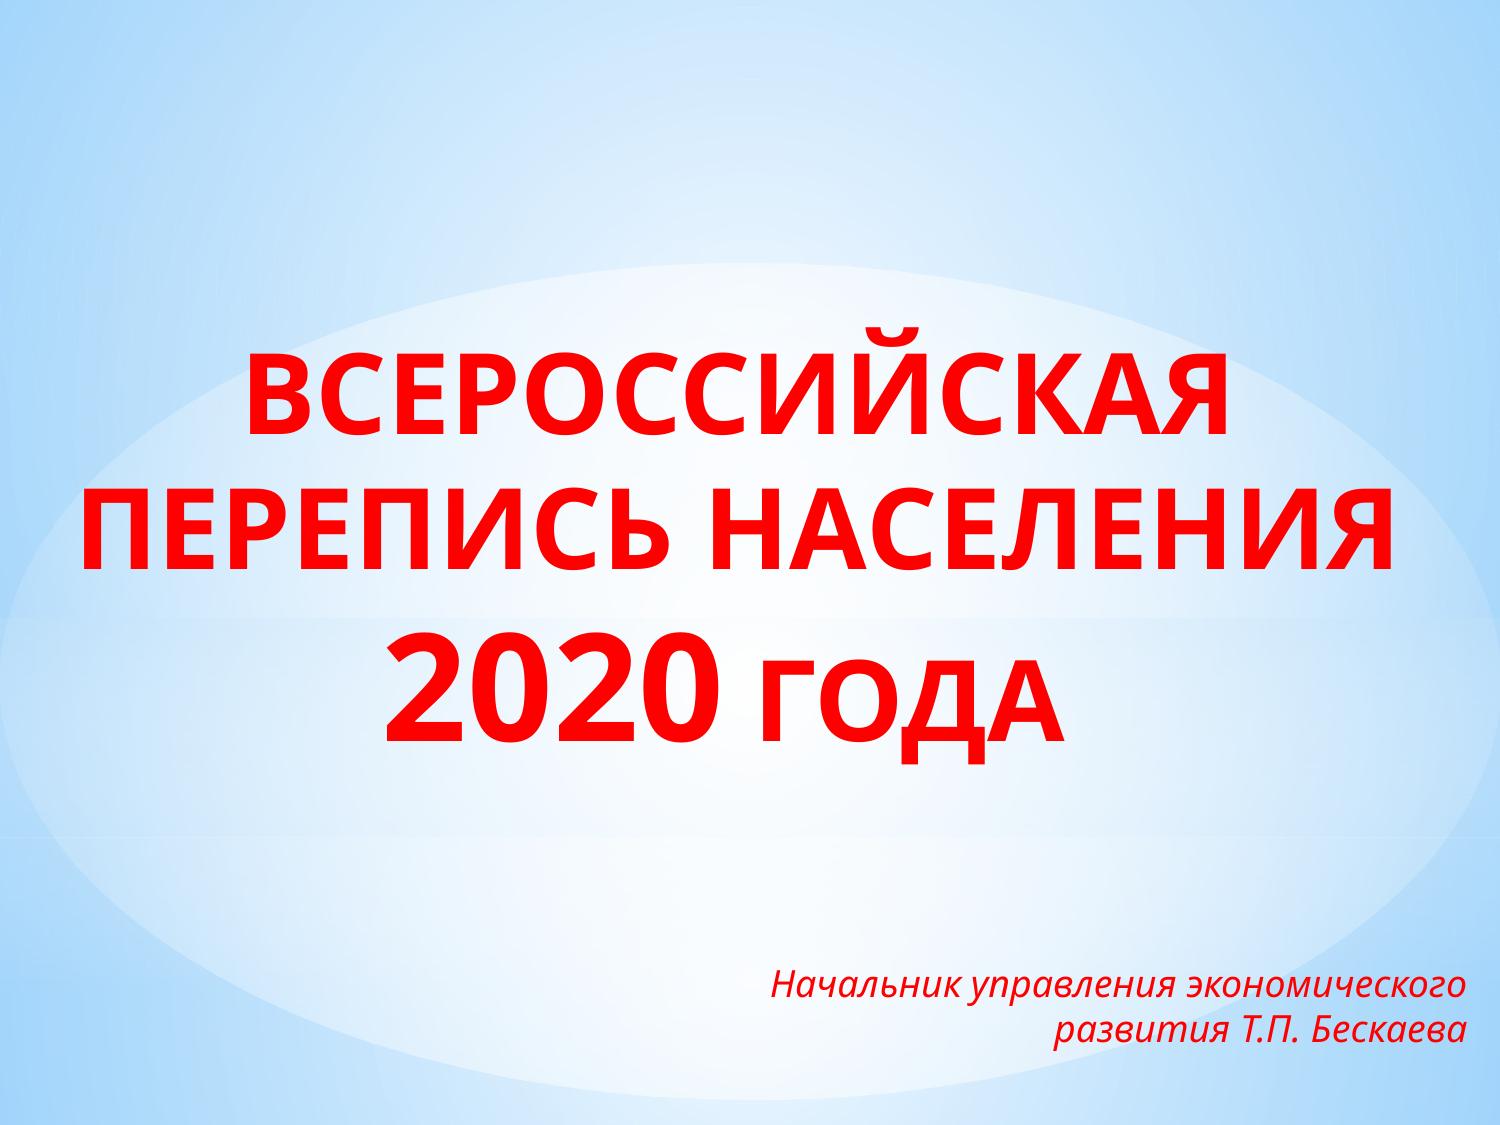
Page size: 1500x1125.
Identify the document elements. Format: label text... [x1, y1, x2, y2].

text_box ВСЕРОССИЙСКАЯ ПЕРЕПИСЬ НАСЕЛЕНИЯ 2020 ГОДА [53, 314, 1424, 780]
text_box Начальник управления экономического развития Т.П. Бескаева [571, 916, 1484, 1095]
